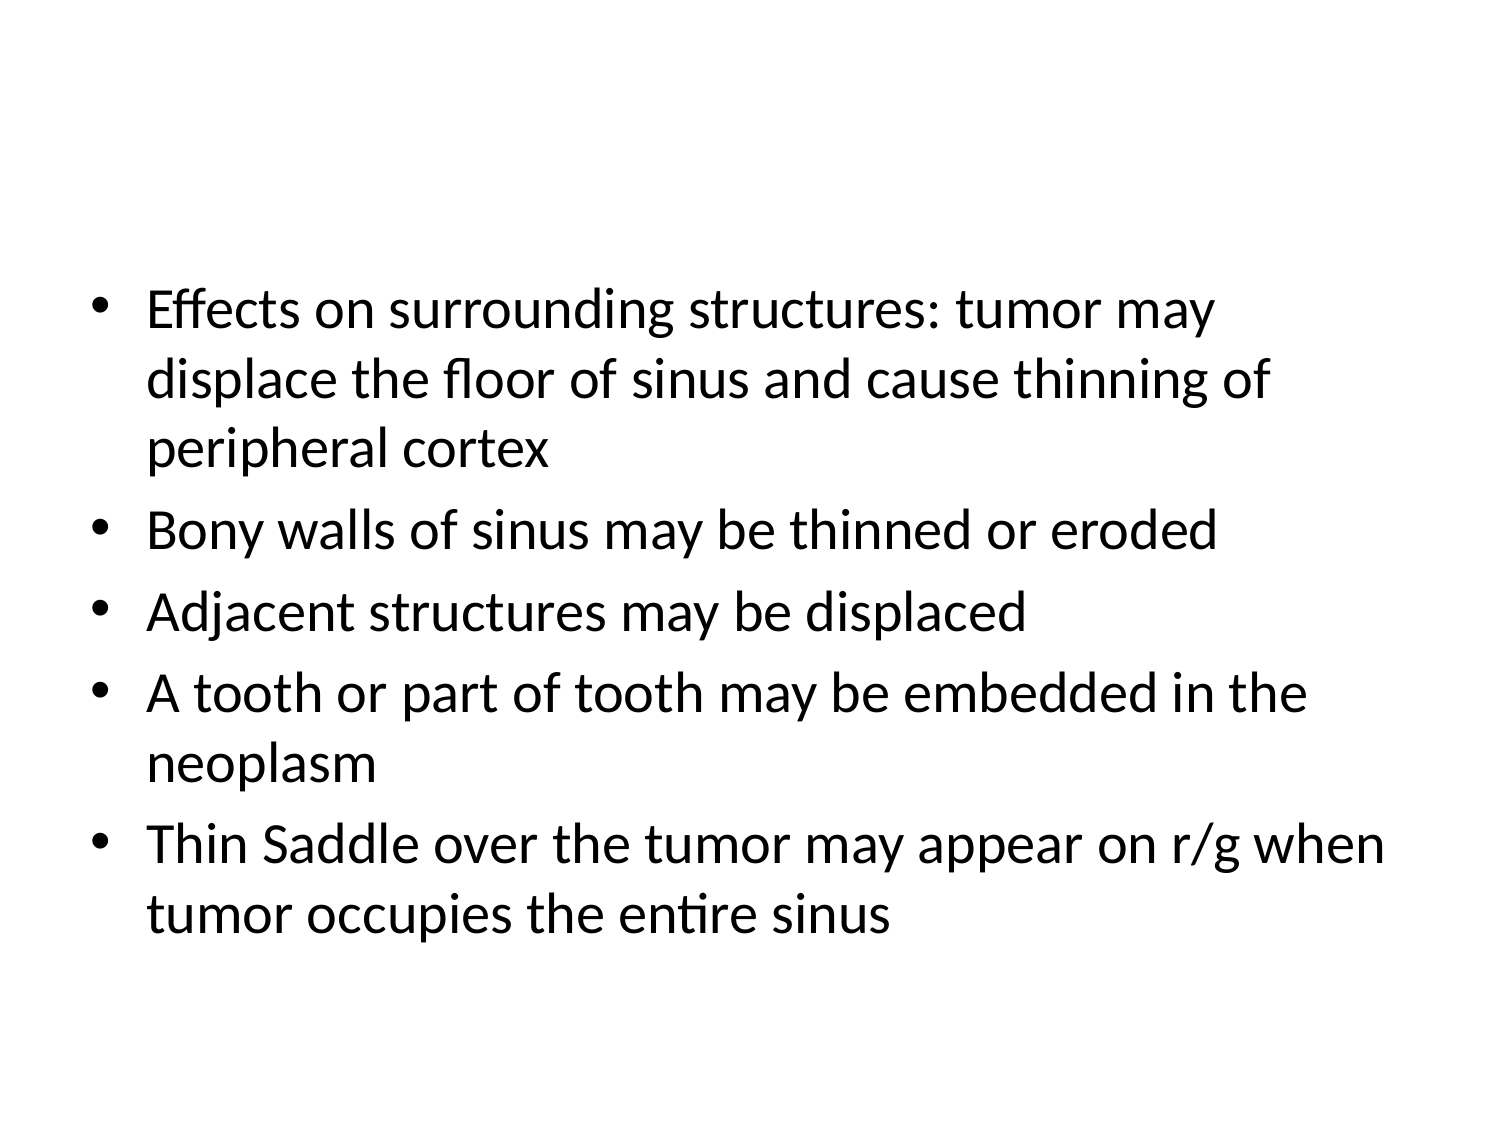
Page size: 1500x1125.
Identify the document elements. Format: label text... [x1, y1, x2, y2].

list Effects on surrounding structures: tumor may displace the floor of sinus and cause thinning of peripheral cortex Bony walls of sinus may be thinned or eroded Adjacent structures may be displaced A tooth or part of tooth may be embedded in the neoplasm Thin Saddle over the tumor may appear on r/g when tumor occupies the entire sinus [75, 262, 1425, 1005]
